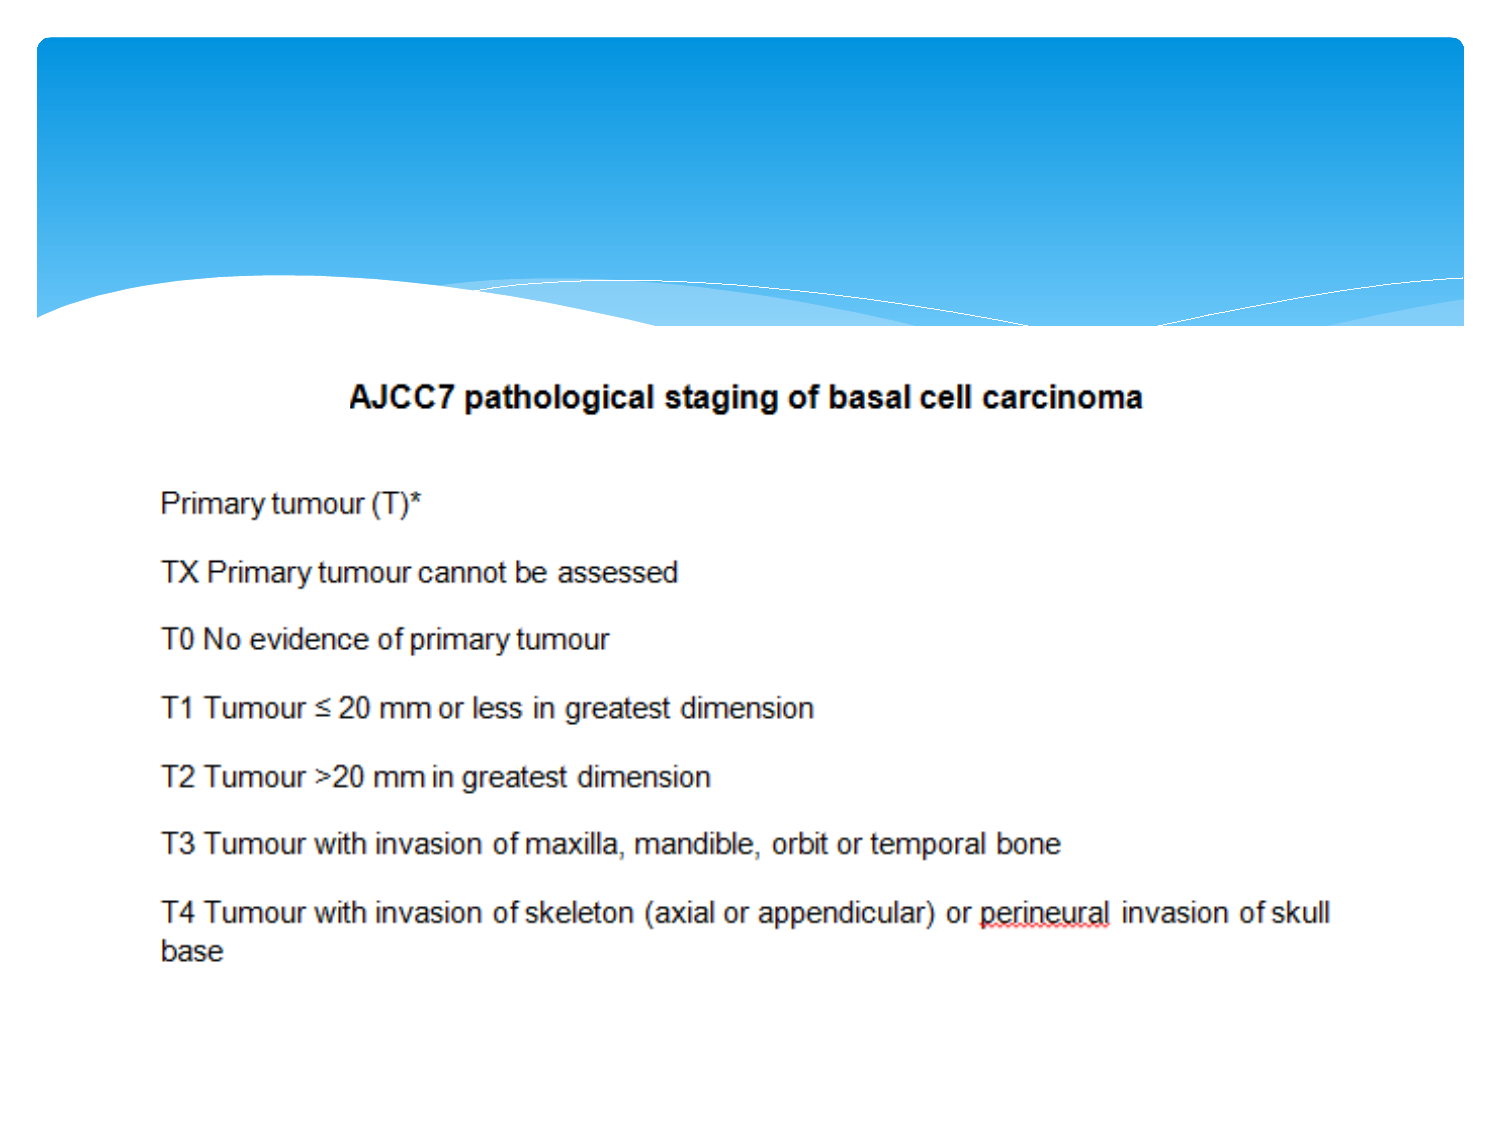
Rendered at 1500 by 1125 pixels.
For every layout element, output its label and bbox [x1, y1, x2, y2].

list [76, 326, 1482, 1053]
